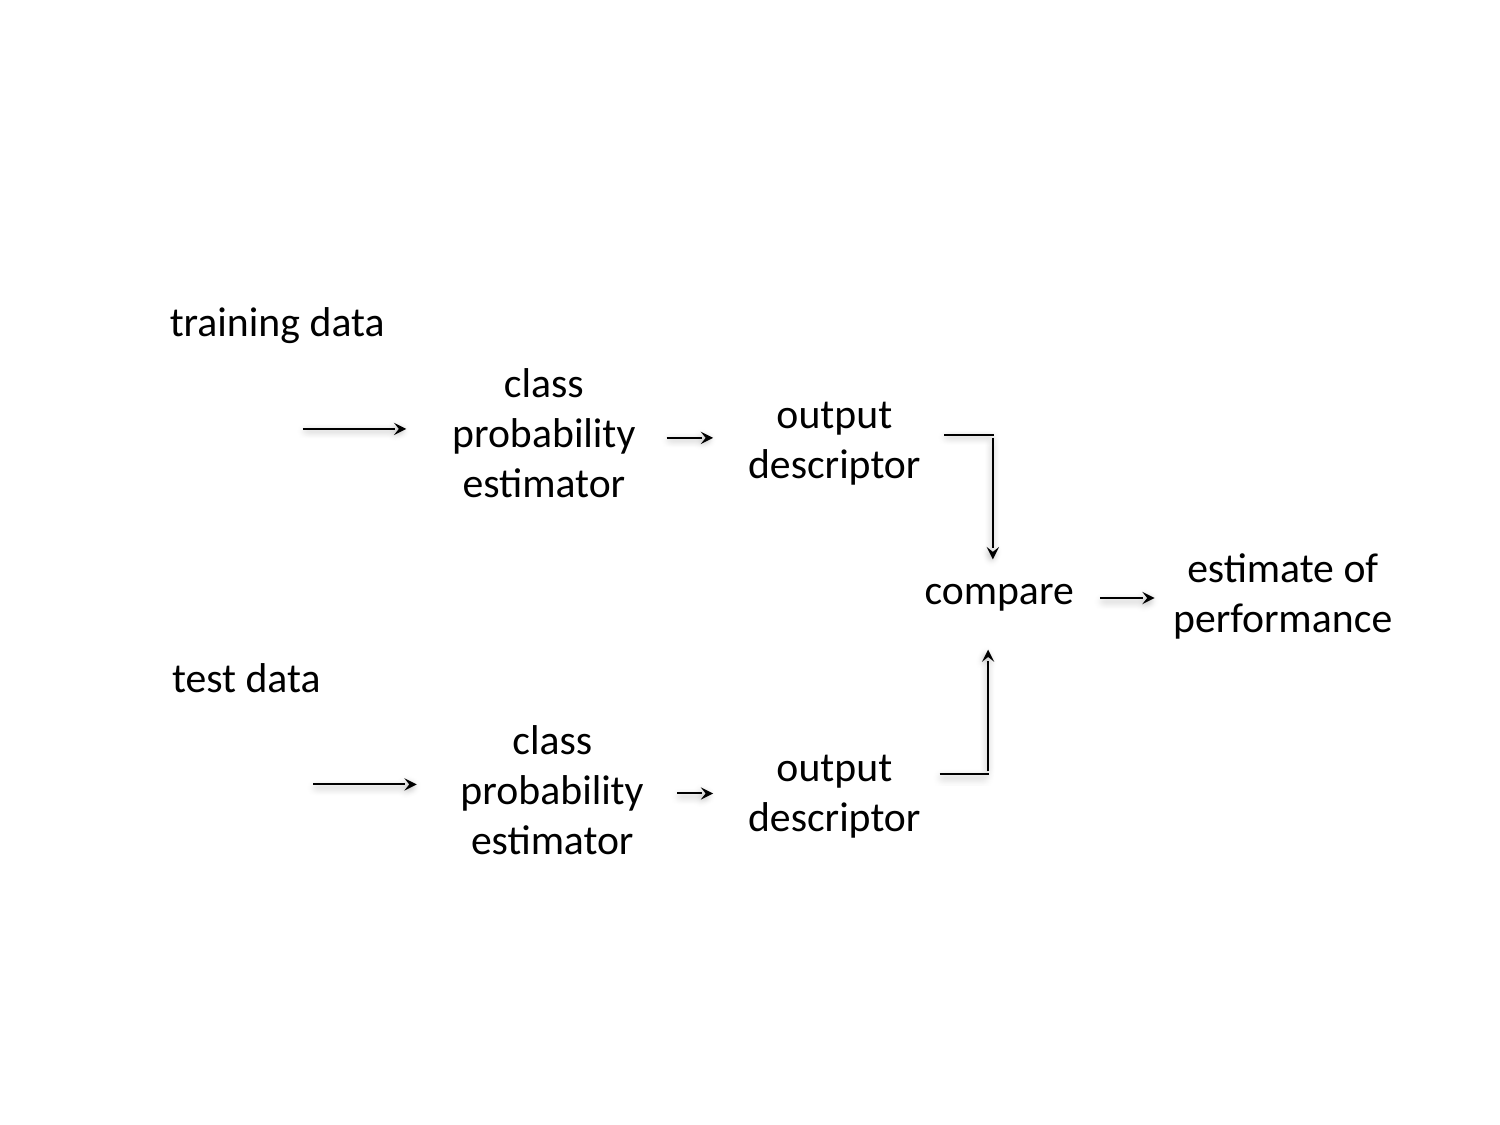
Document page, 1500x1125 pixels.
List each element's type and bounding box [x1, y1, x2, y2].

text_box [122, 287, 1440, 892]
